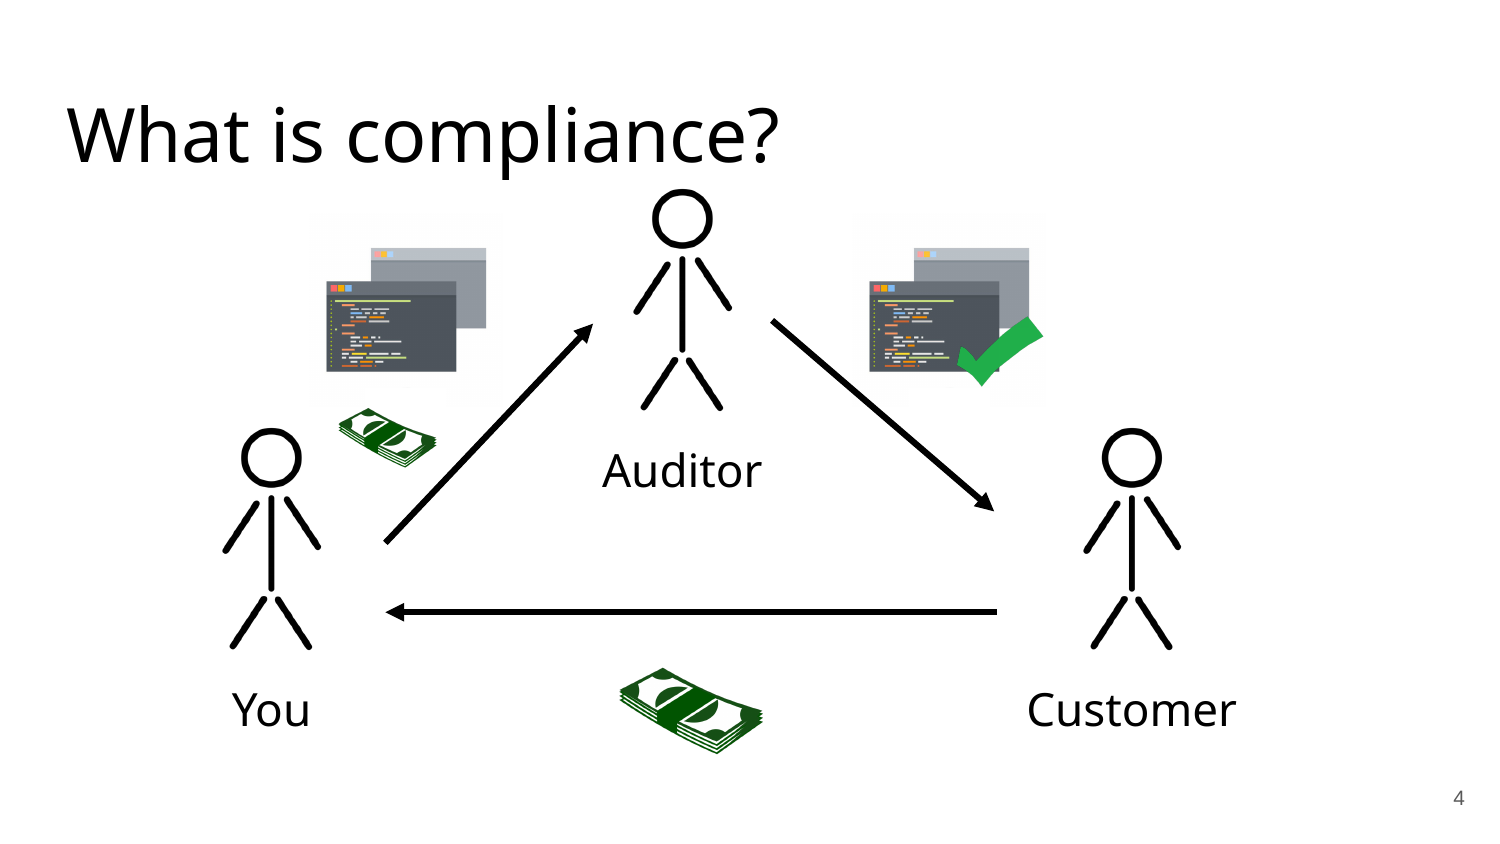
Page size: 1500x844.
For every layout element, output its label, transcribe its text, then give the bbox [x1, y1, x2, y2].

text_box You [171, 666, 372, 740]
picture [614, 627, 768, 781]
picture [852, 213, 1047, 408]
picture [308, 213, 503, 486]
text_box Customer [986, 666, 1278, 740]
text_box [771, 320, 995, 512]
picture [216, 421, 327, 655]
title What is compliance? [51, 72, 1449, 167]
picture [627, 182, 738, 416]
slide_number ‹#› [1389, 764, 1480, 830]
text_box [385, 323, 594, 544]
text_box Auditor [598, 426, 766, 500]
picture [1076, 421, 1187, 655]
